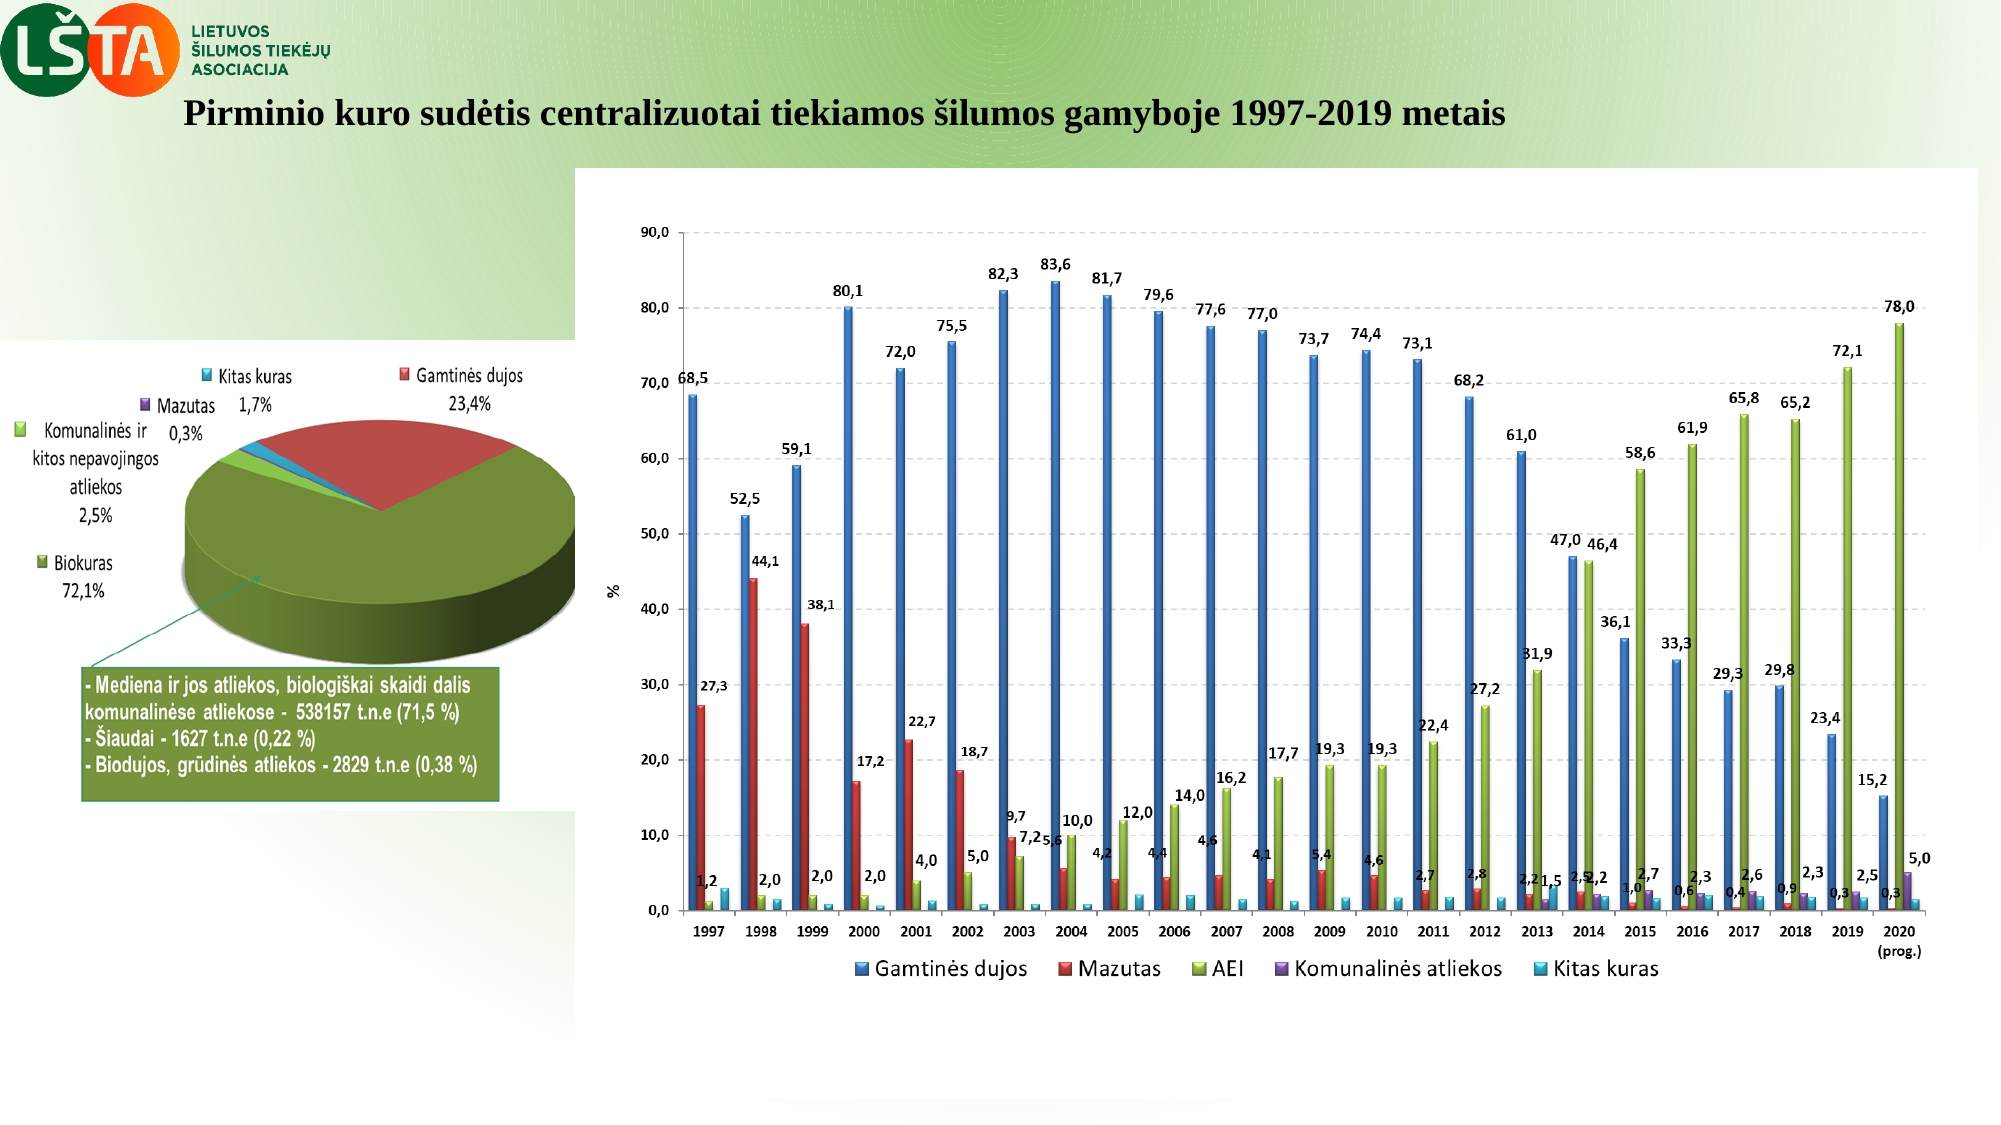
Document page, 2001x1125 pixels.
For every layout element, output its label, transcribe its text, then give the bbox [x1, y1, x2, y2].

title Pirminio kuro sudėtis centralizuotai tiekiamos šilumos gamyboje 1997-2019 metais [168, 59, 1863, 169]
picture [0, 3, 330, 97]
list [575, 168, 1978, 1099]
picture [0, 340, 575, 811]
